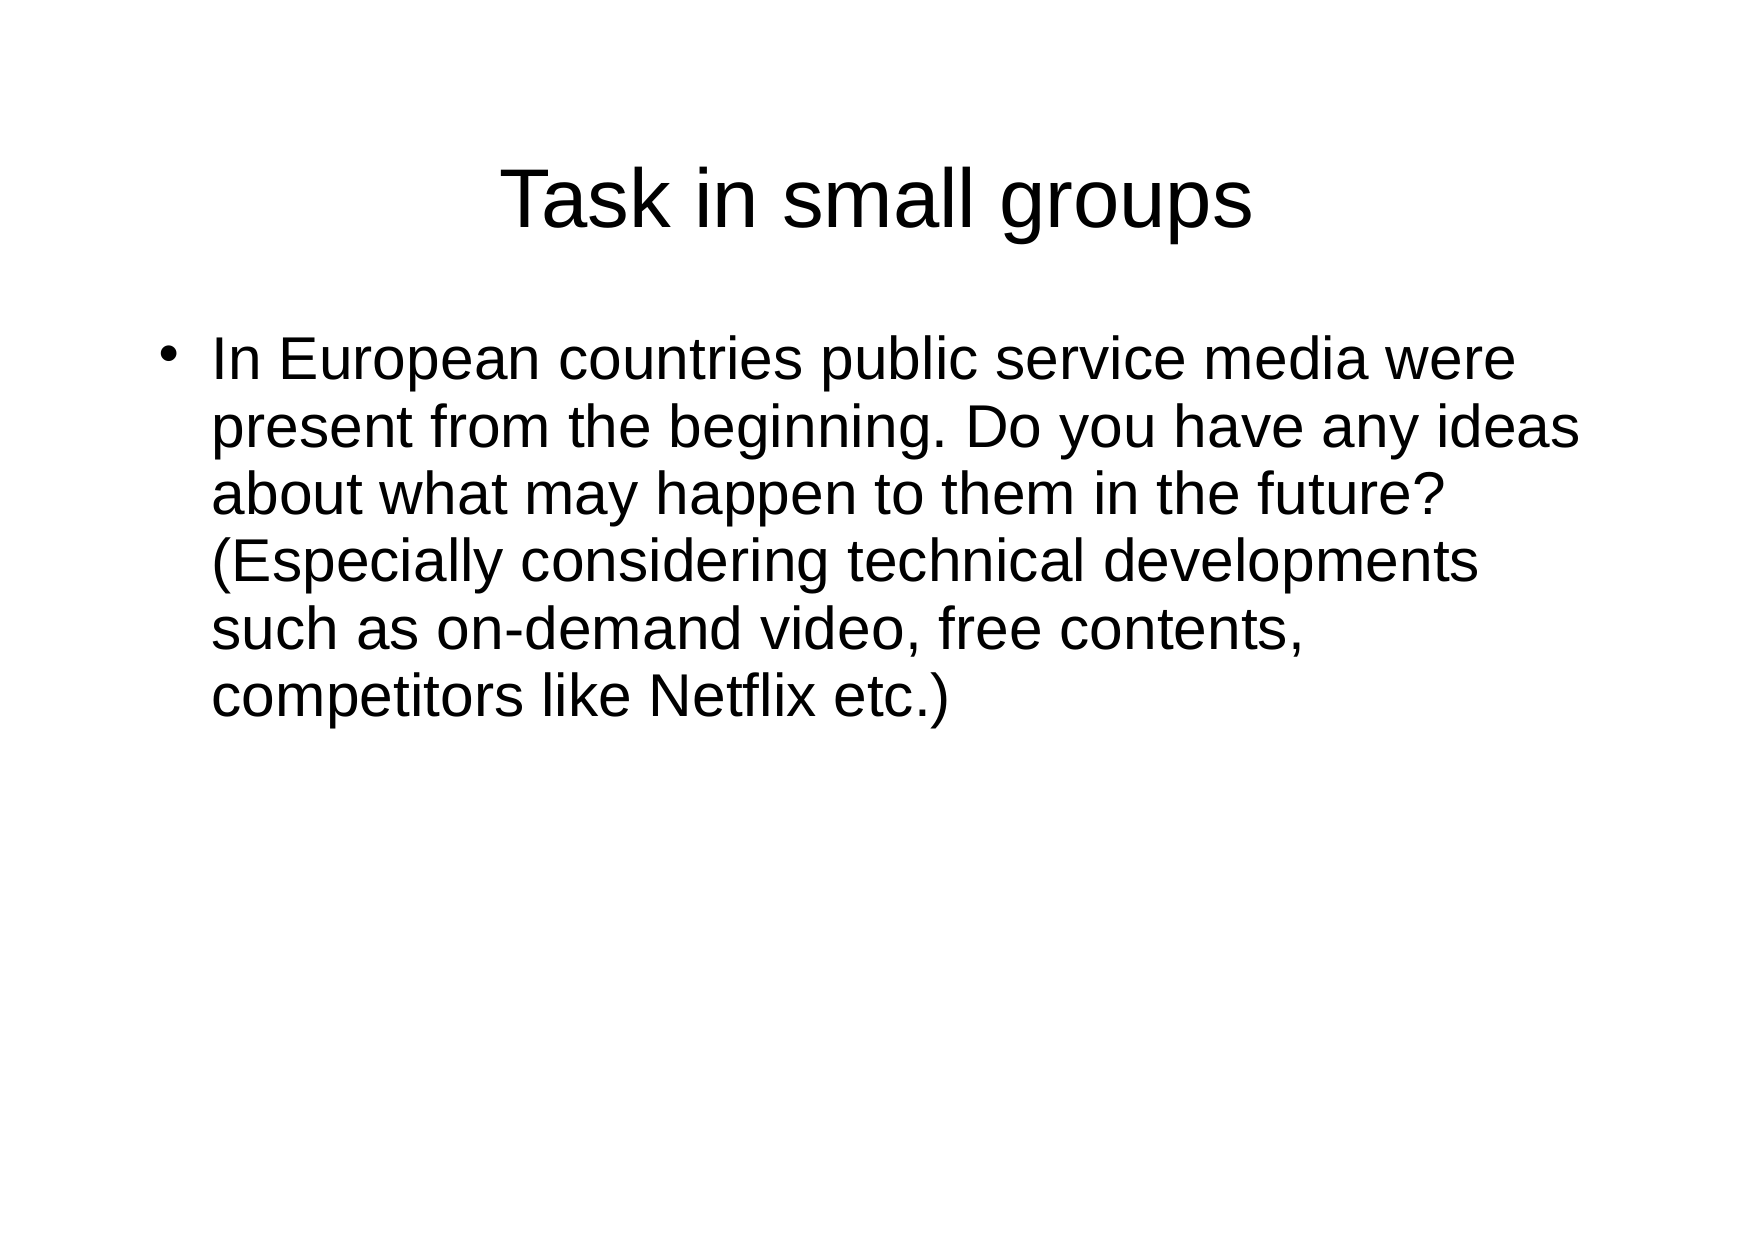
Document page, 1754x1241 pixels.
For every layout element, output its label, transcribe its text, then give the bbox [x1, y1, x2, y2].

title Task in small groups [140, 103, 1613, 291]
list In European countries public service media were present from the beginning. Do you have any ideas about what may happen to them in the future? (Especially considering technical developments such as on-demand video, free contents, competitors like Netflix etc.) [140, 321, 1613, 1062]
